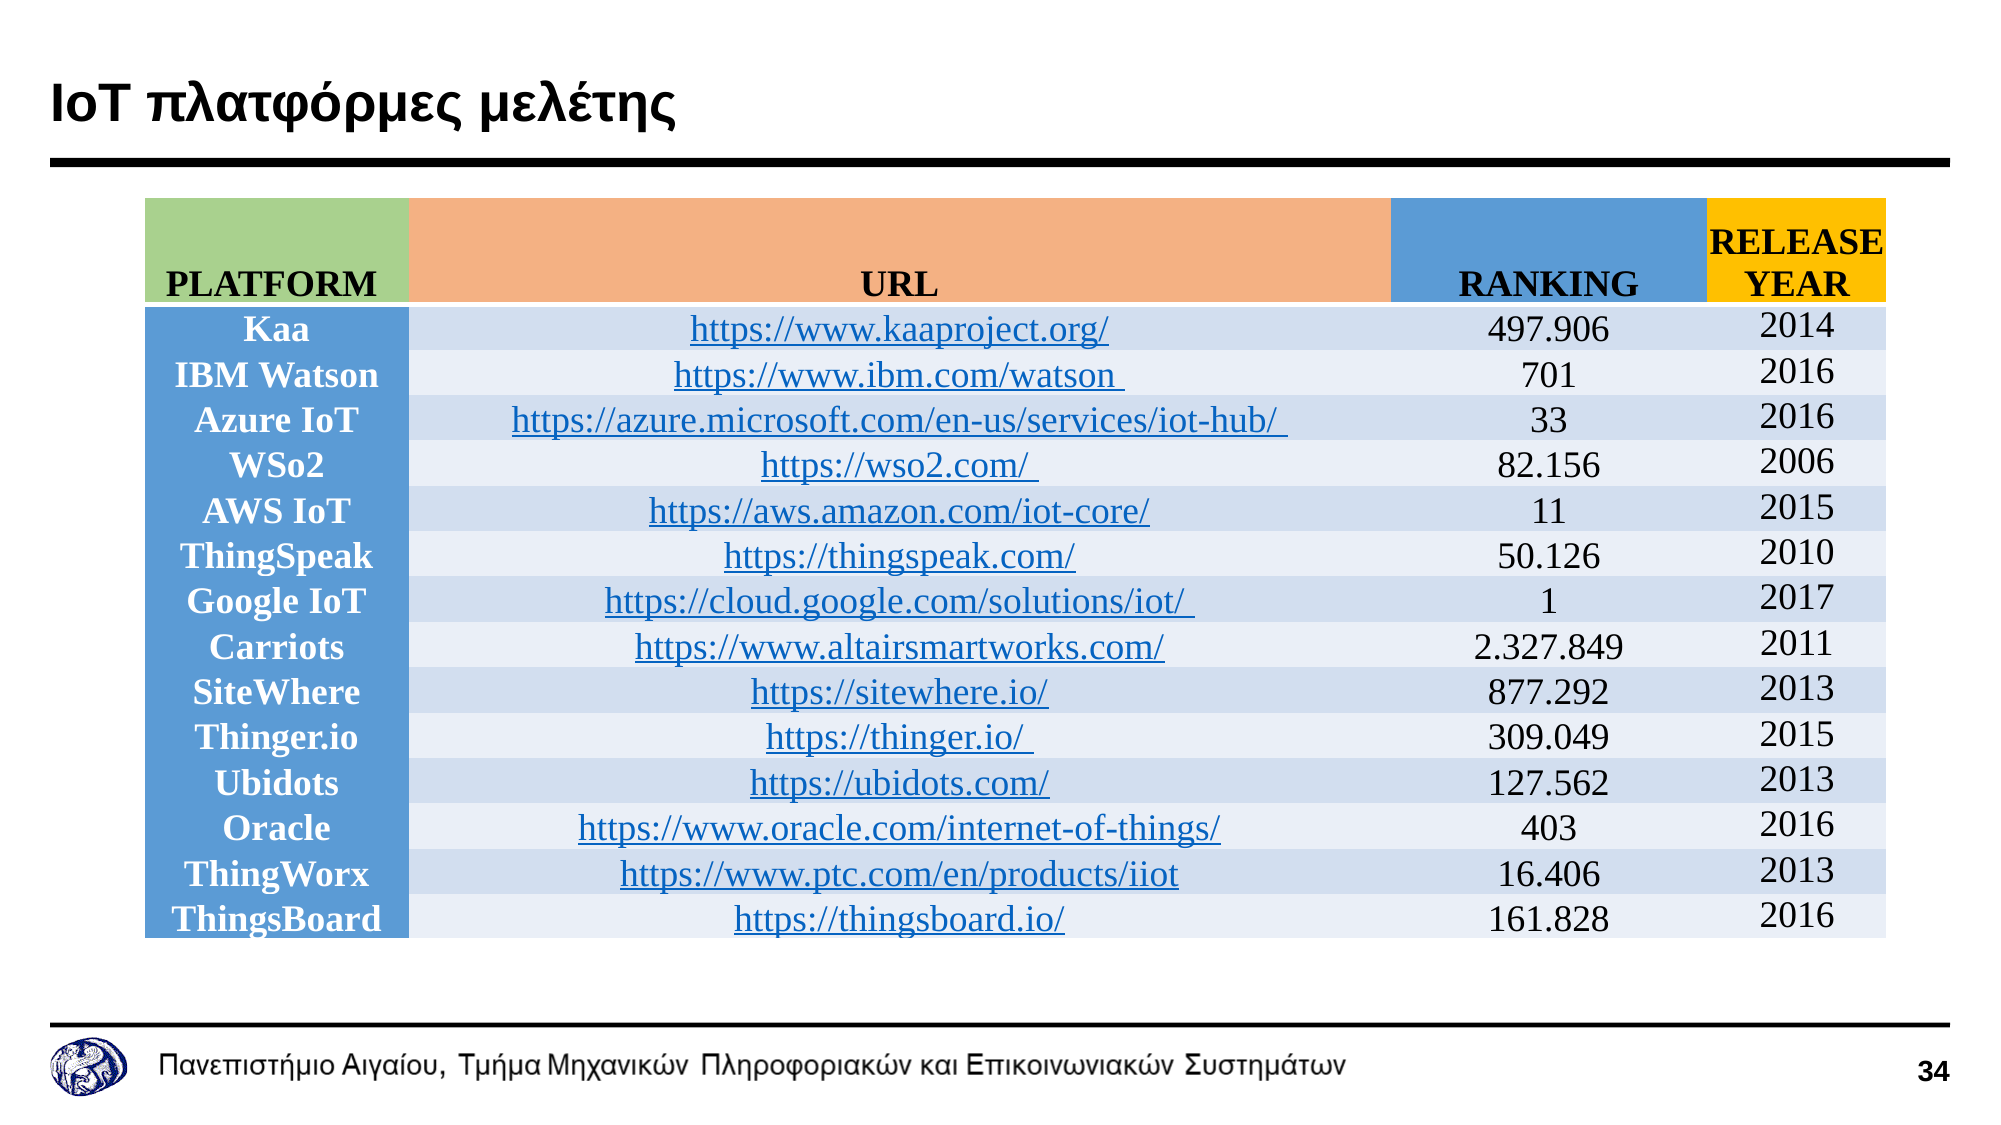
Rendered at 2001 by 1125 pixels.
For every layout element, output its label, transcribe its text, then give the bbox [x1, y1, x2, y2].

table_cell 16.406 [1391, 849, 1707, 894]
table_cell AWS IoT [145, 486, 409, 531]
table_cell Thinger.io [145, 713, 409, 758]
table_cell 2015 [1707, 486, 1886, 531]
table_cell Ubidots [145, 758, 409, 803]
table_header RELEASE YEAR [1707, 198, 1886, 302]
table_cell ThingsBoard [145, 894, 409, 938]
table_cell 877.292 [1391, 667, 1707, 713]
table_cell https://thinger.io/ [409, 713, 1391, 758]
table_cell 2016 [1707, 894, 1886, 938]
table_cell https://thingsboard.io/ [409, 894, 1391, 938]
table_cell 11 [1391, 486, 1707, 531]
table_cell 497.906 [1391, 307, 1707, 350]
table_cell 309.049 [1391, 713, 1707, 758]
table_cell Azure IoT [145, 395, 409, 440]
table_cell https://thingspeak.com/ [409, 531, 1391, 576]
table_cell Carriots [145, 622, 409, 667]
table_cell 82.156 [1391, 440, 1707, 486]
table_cell 2016 [1707, 350, 1886, 395]
table_cell ThingWorx [145, 849, 409, 894]
table_cell 701 [1391, 350, 1707, 395]
table_cell https://www.ibm.com/watson [409, 350, 1391, 395]
table_cell 403 [1391, 803, 1707, 849]
table_cell 2013 [1707, 758, 1886, 803]
table_cell 127.562 [1391, 758, 1707, 803]
table_header RANKING [1391, 198, 1707, 302]
table_header URL [409, 198, 1391, 302]
slide_number 34 [1769, 1025, 1950, 1088]
table_cell 2015 [1707, 713, 1886, 758]
table_cell https://www.ptc.com/en/products/iiot [409, 849, 1391, 894]
table_cell https://sitewhere.io/ [409, 667, 1391, 713]
table_cell https://www.kaaproject.org/ [409, 307, 1391, 350]
table_cell 50.126 [1391, 531, 1707, 576]
table_cell https://aws.amazon.com/iot-core/ [409, 486, 1391, 531]
table_cell 2017 [1707, 576, 1886, 622]
table_cell 1 [1391, 576, 1707, 622]
table_cell 2006 [1707, 440, 1886, 486]
table_cell Google IoT [145, 576, 409, 622]
table_cell 2014 [1707, 307, 1886, 350]
table_cell https://www.oracle.com/internet-of-things/ [409, 803, 1391, 849]
table_cell https://azure.microsoft.com/en-us/services/iot-hub/ [409, 395, 1391, 440]
table_cell ThingSpeak [145, 531, 409, 576]
table_cell 2011 [1707, 622, 1886, 667]
table_cell WSo2 [145, 440, 409, 486]
table_cell IBM Watson [145, 350, 409, 395]
table_cell 2013 [1707, 849, 1886, 894]
table_cell 33 [1391, 395, 1707, 440]
table_cell 2016 [1707, 803, 1886, 849]
table_cell https://www.altairsmartworks.com/ [409, 622, 1391, 667]
table_cell 2.327.849 [1391, 622, 1707, 667]
table_cell Oracle [145, 803, 409, 849]
table_header PLATFORM [145, 198, 409, 302]
table_cell https://wso2.com/ [409, 440, 1391, 486]
table_cell 2010 [1707, 531, 1886, 576]
table_cell SiteWhere [145, 667, 409, 713]
table_cell Kaa [145, 307, 409, 350]
table_cell https://ubidots.com/ [409, 758, 1391, 803]
table_cell 161.828 [1391, 894, 1707, 938]
table_cell 2013 [1707, 667, 1886, 713]
table_cell 2016 [1707, 395, 1886, 440]
table_cell https://cloud.google.com/solutions/iot/ [409, 576, 1391, 622]
title ΙοΤ πλατφόρμες μελέτης [50, 37, 1950, 163]
picture [50, 1019, 1769, 1103]
